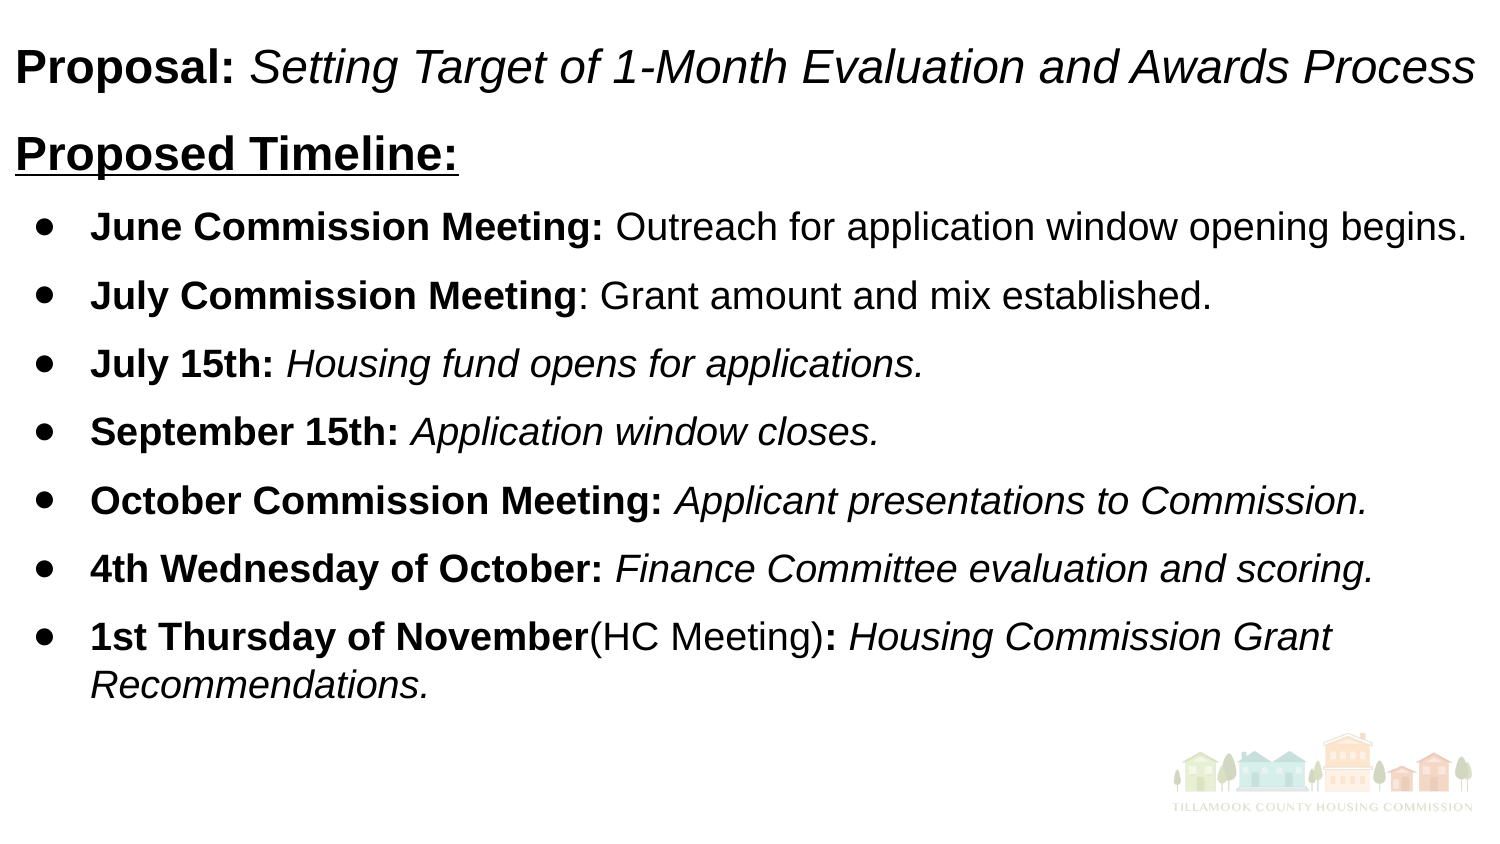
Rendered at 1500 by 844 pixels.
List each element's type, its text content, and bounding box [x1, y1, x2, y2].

picture [1160, 714, 1482, 835]
text_box Proposal: Setting Target of 1-Month Evaluation and Awards Process Proposed Timeline: June Commission Meeting: Outreach for application window opening begins. July Commission Meeting: Grant amount and mix established. July 15th: Housing fund opens for applications. September 15th: Application window closes. October Commission Meeting: Applicant presentations to Commission. 4th Wednesday of October: Finance Committee evaluation and scoring. 1st Thursday of November(HC Meeting): Housing Commission Grant Recommendations. [0, 12, 1500, 783]
